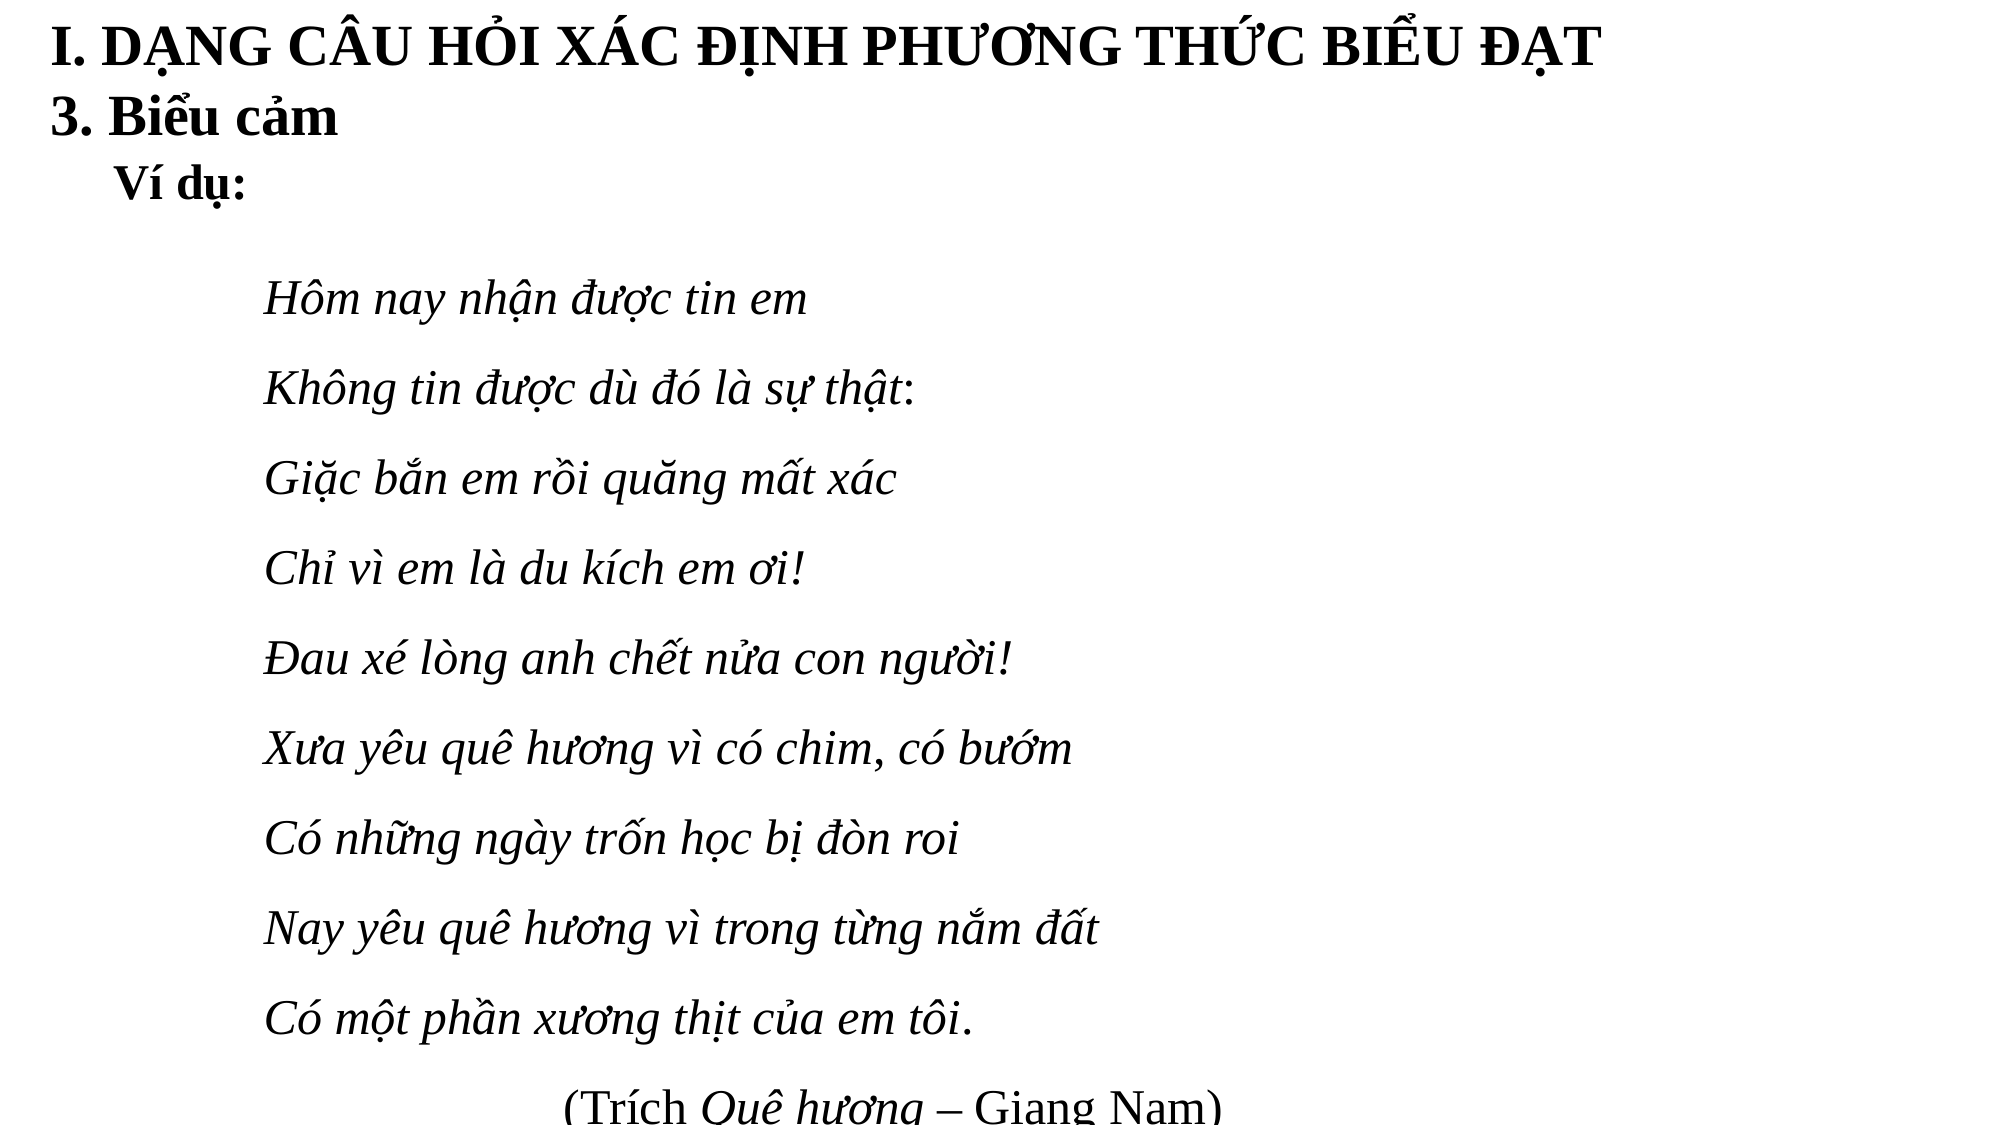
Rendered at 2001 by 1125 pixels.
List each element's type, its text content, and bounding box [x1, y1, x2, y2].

text_box I. DẠNG CÂU HỎI XÁC ĐỊNH PHƯƠNG THỨC BIỂU ĐẠT 3. Biểu cảm [35, 0, 2000, 155]
text_box Ví dụ: Hôm nay nhận được tin em Không tin được dù đó là sự thật: Giặc bắn em rồi quăng mất xác Chỉ vì em là du kích em ơi! Đau xé lòng anh chết nửa con người! Xưa yêu quê hương vì có chim, có bướm Có những ngày trốn học bị đòn roi Nay yêu quê hương vì trong từng nắm đất Có một phần xương thịt của em tôi. (Trích Quê hương – Giang Nam) [99, 133, 1901, 1125]
